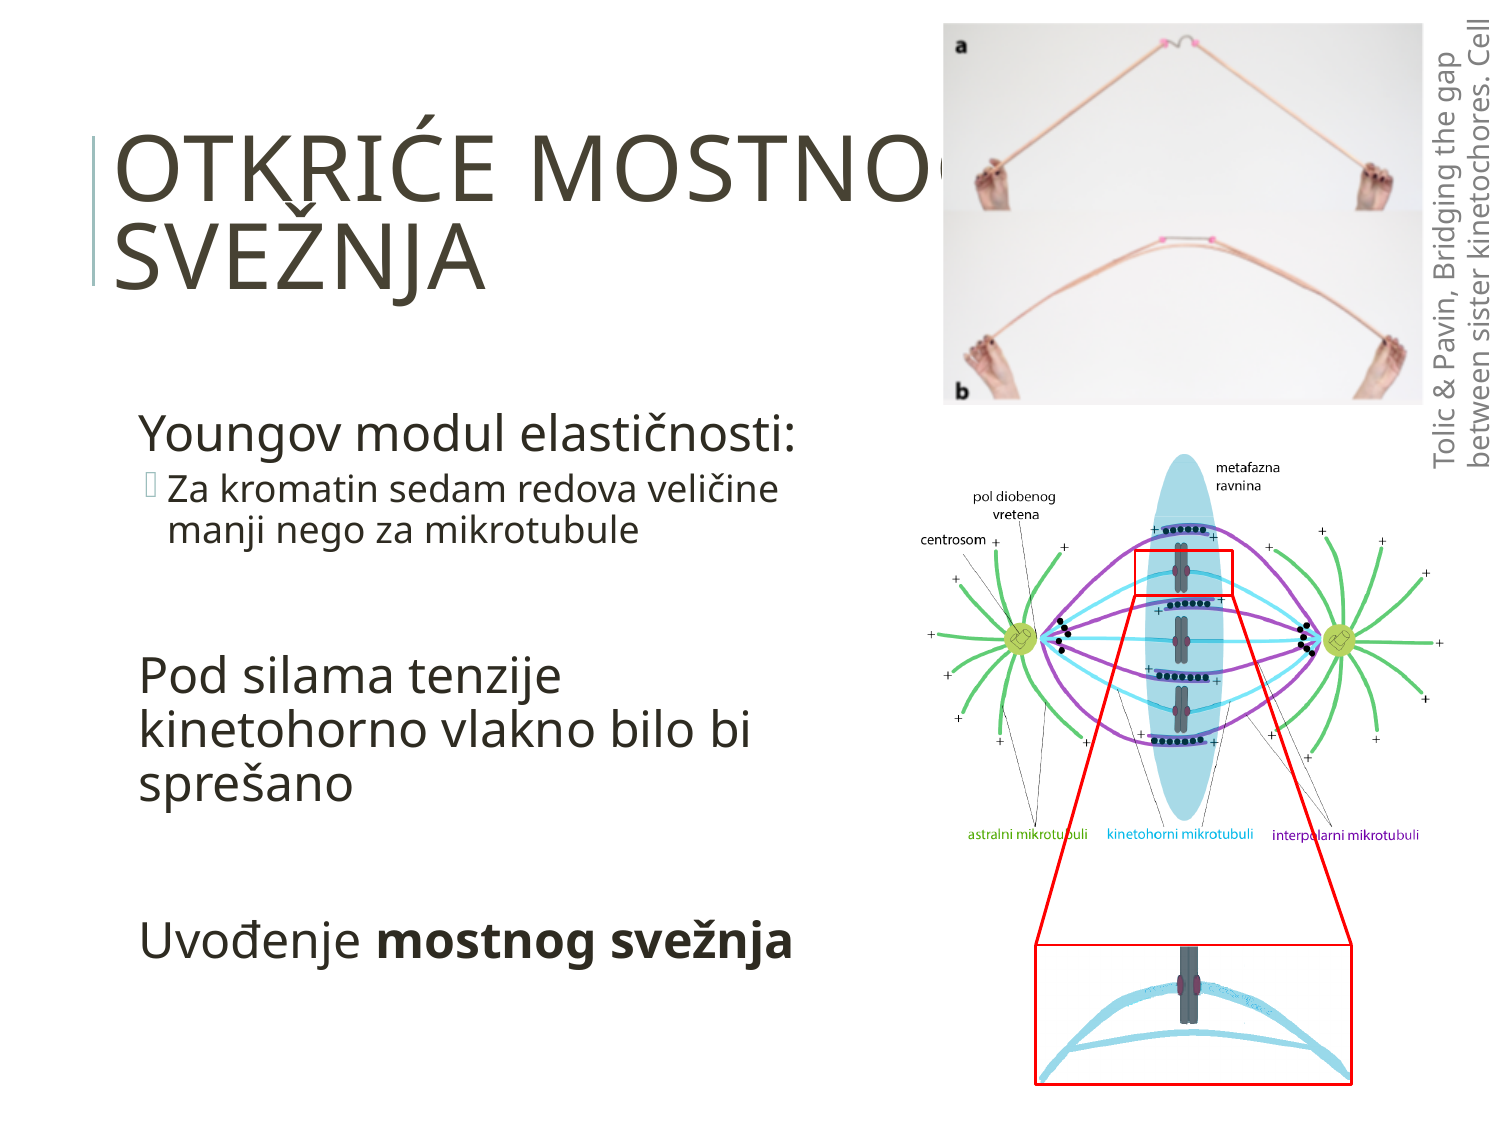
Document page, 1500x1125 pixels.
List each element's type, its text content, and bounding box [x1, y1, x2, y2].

text_box Tolic & Pavin, Bridging the gap between sister kinetochores. Cell Cycle [1417, 0, 1500, 484]
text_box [1035, 595, 1136, 946]
picture [1035, 944, 1352, 1085]
picture [914, 451, 1457, 847]
picture [942, 23, 1424, 406]
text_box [1232, 595, 1352, 946]
title Otkriće mostnog svežnja [97, 96, 935, 342]
list Youngov modul elastičnosti: Za kromatin sedam redova veličine manji nego za mikrotubule Pod silama tenzije kinetohorno vlakno bilo bi sprešano Uvođenje mostnog svežnja [116, 400, 833, 1061]
